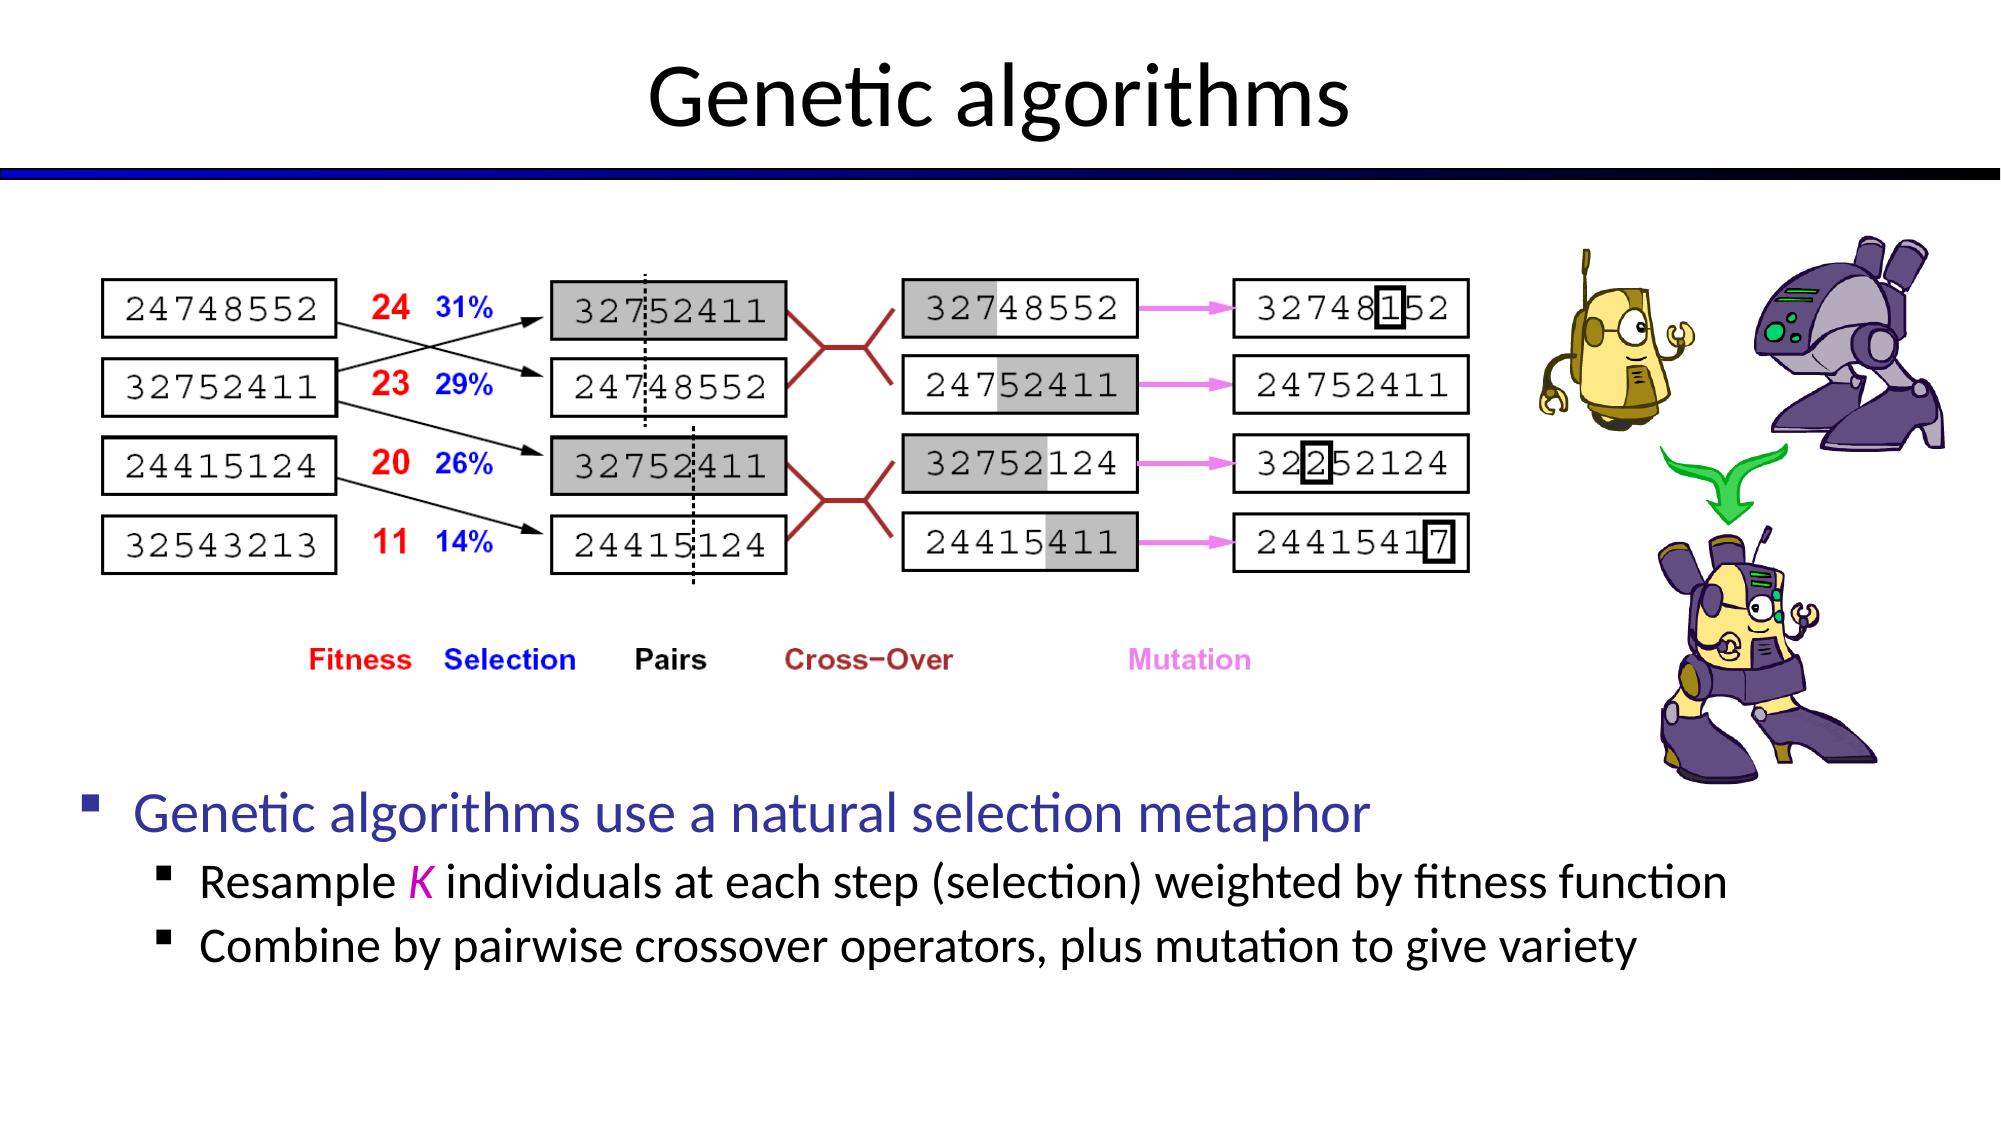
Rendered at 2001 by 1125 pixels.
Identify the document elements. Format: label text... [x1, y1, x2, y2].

picture [1500, 216, 1976, 788]
list Genetic algorithms use a natural selection metaphor Resample K individuals at each step (selection) weighted by fitness function Combine by pairwise crossover operators, plus mutation to give variety [62, 774, 1938, 1088]
picture [98, 274, 1476, 684]
title Genetic algorithms [0, 0, 2000, 184]
